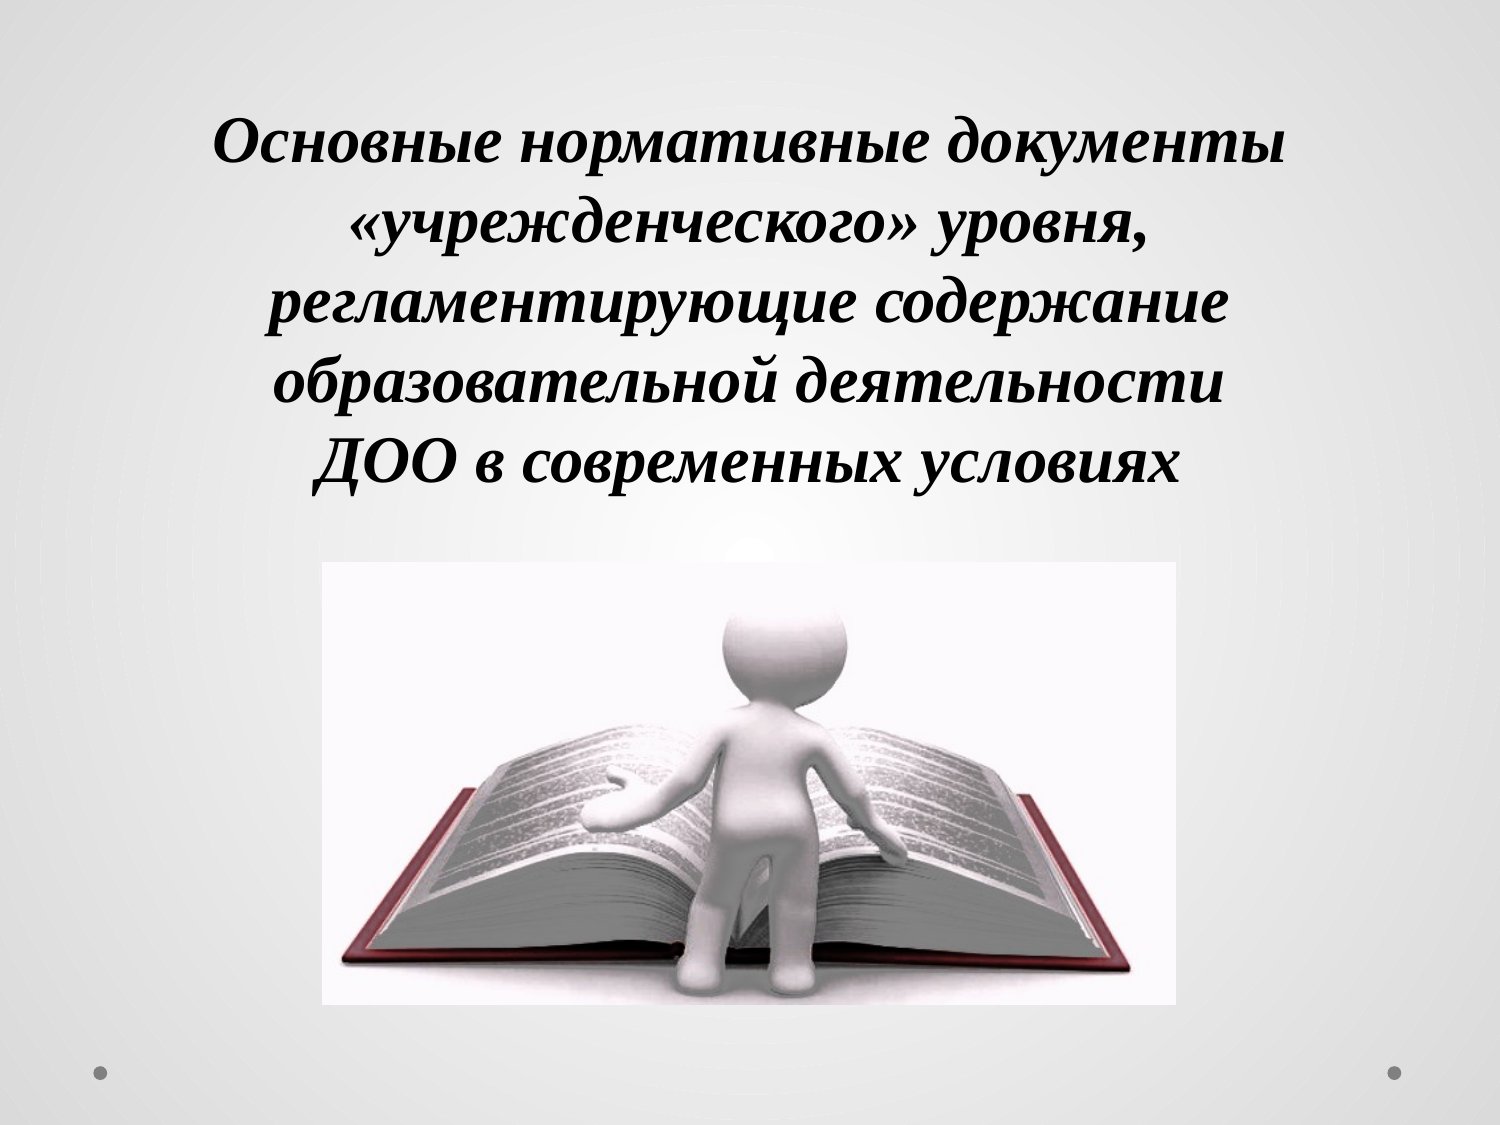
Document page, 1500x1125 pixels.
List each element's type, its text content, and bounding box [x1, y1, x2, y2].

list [322, 562, 1176, 1006]
title Основные нормативные документы «учрежденческого» уровня, регламентирующие содержание образовательной деятельности ДОО в современных условиях [75, 0, 1425, 504]
